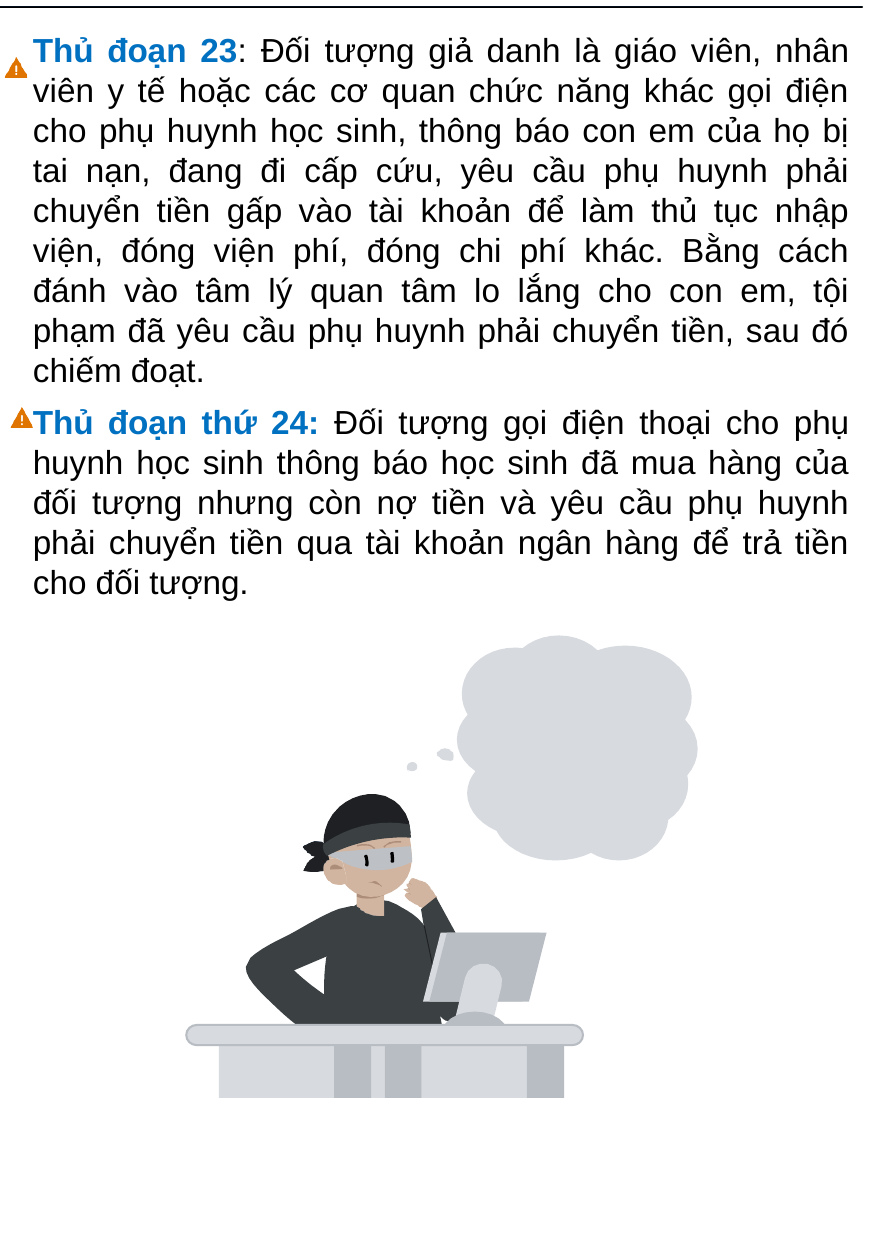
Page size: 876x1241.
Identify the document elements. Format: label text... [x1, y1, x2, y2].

text_box [10, 407, 33, 428]
text_box Thủ đoạn 23: Đối tượng giả danh là giáo viên, nhân viên y tế hoặc các cơ quan chức năng khác gọi điện cho phụ huynh học sinh, thông báo con em của họ bị tai nạn, đang đi cấp cứu, yêu cầu phụ huynh phải chuyển tiền gấp vào tài khoản để làm thủ tục nhập viện, đóng viện phí, đóng chi phí khác. Bằng cách đánh vào tâm lý quan tâm lo lắng cho con em, tội phạm đã yêu cầu phụ huynh phải chuyển tiền, sau đó chiếm đoạt. Thủ đoạn thứ 24: Đối tượng gọi điện thoại cho phụ huynh học sinh thông báo học sinh đã mua hàng của đối tượng nhưng còn nợ tiền và yêu cầu phụ huynh phải chuyển tiền qua tài khoản ngân hàng để trả tiền cho đối tượng. [33, 27, 850, 694]
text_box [184, 635, 698, 1099]
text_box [0, 6, 863, 10]
text_box [4, 57, 28, 78]
